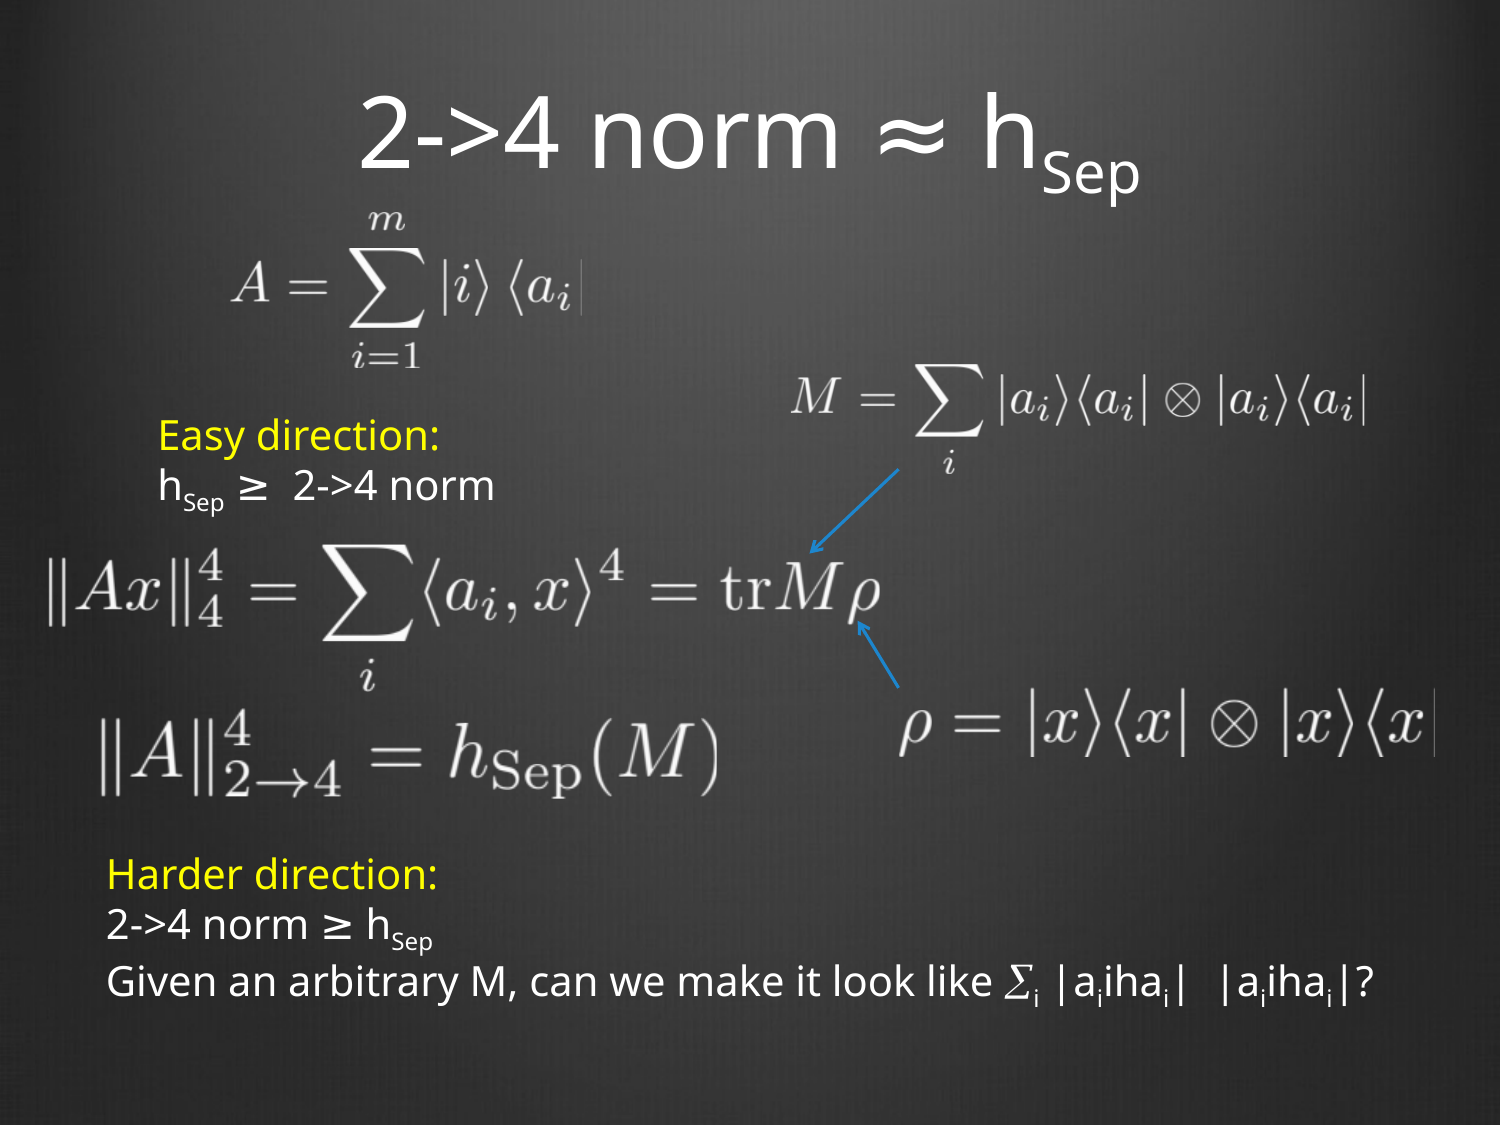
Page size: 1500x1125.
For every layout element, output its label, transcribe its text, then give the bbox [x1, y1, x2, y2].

title 2->4 norm ≈ hSep [112, 19, 1388, 255]
picture [99, 757, 717, 799]
text_box Harder direction: 2->4 norm ≥ hSep Given an arbitrary M, can we make it look like i |aiihai| ­ |aiihai|? [91, 840, 1389, 1020]
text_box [48, 363, 1435, 757]
picture [229, 212, 582, 363]
